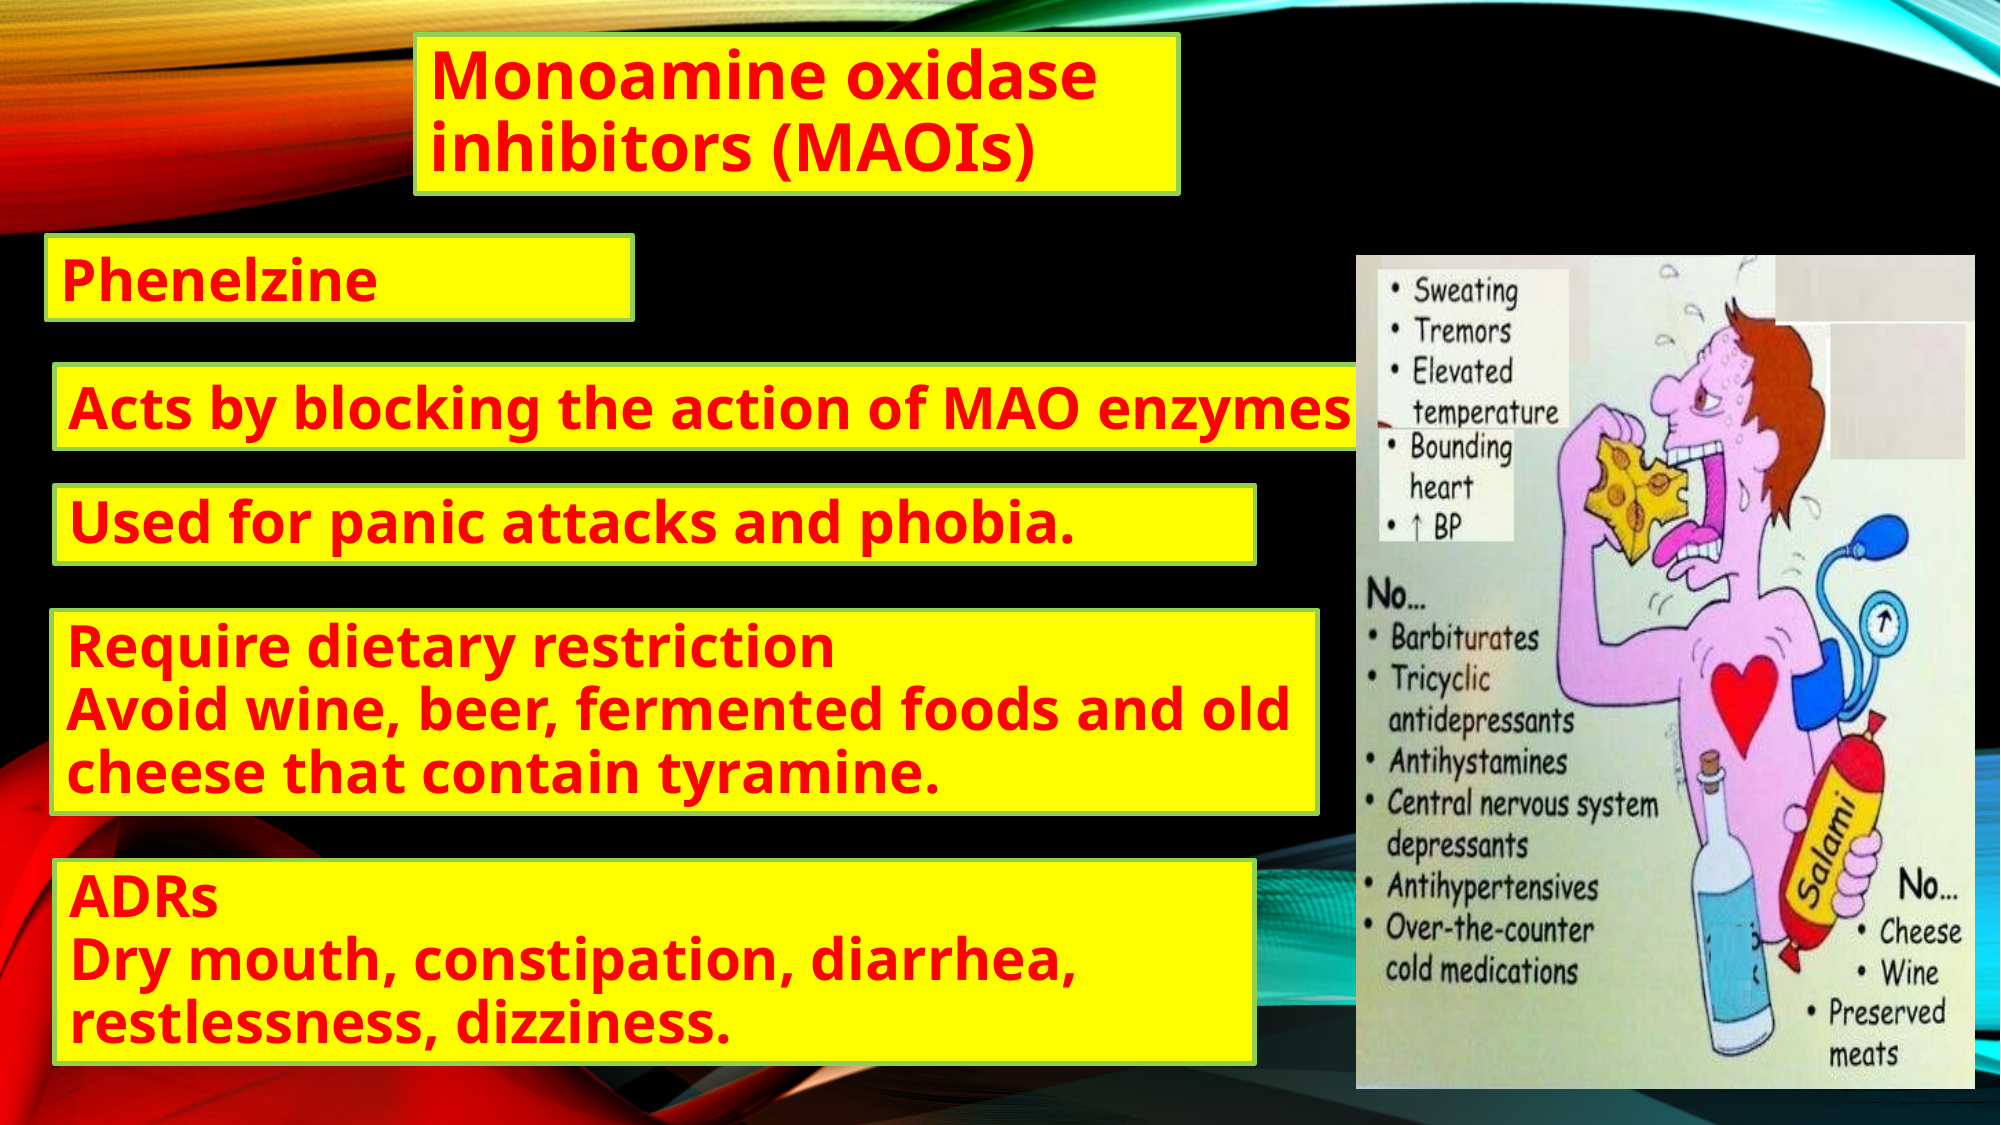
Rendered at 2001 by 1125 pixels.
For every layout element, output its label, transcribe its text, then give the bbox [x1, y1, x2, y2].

text_box Acts by blocking the action of MAO enzymes. [54, 364, 1355, 450]
text_box Phenelzine [45, 235, 633, 320]
text_box Monoamine oxidase inhibitors (MAOIs) [415, 34, 1179, 194]
text_box Used for panic attacks and phobia. [54, 485, 1256, 564]
picture [0, 0, 2000, 237]
text_box ADRs Dry mouth, constipation, diarrhea, restlessness, dizziness. [54, 859, 1255, 1064]
picture [0, 255, 2000, 1125]
text_box Require dietary restriction Avoid wine, beer, fermented foods and old cheese that contain tyramine. [51, 609, 1318, 814]
